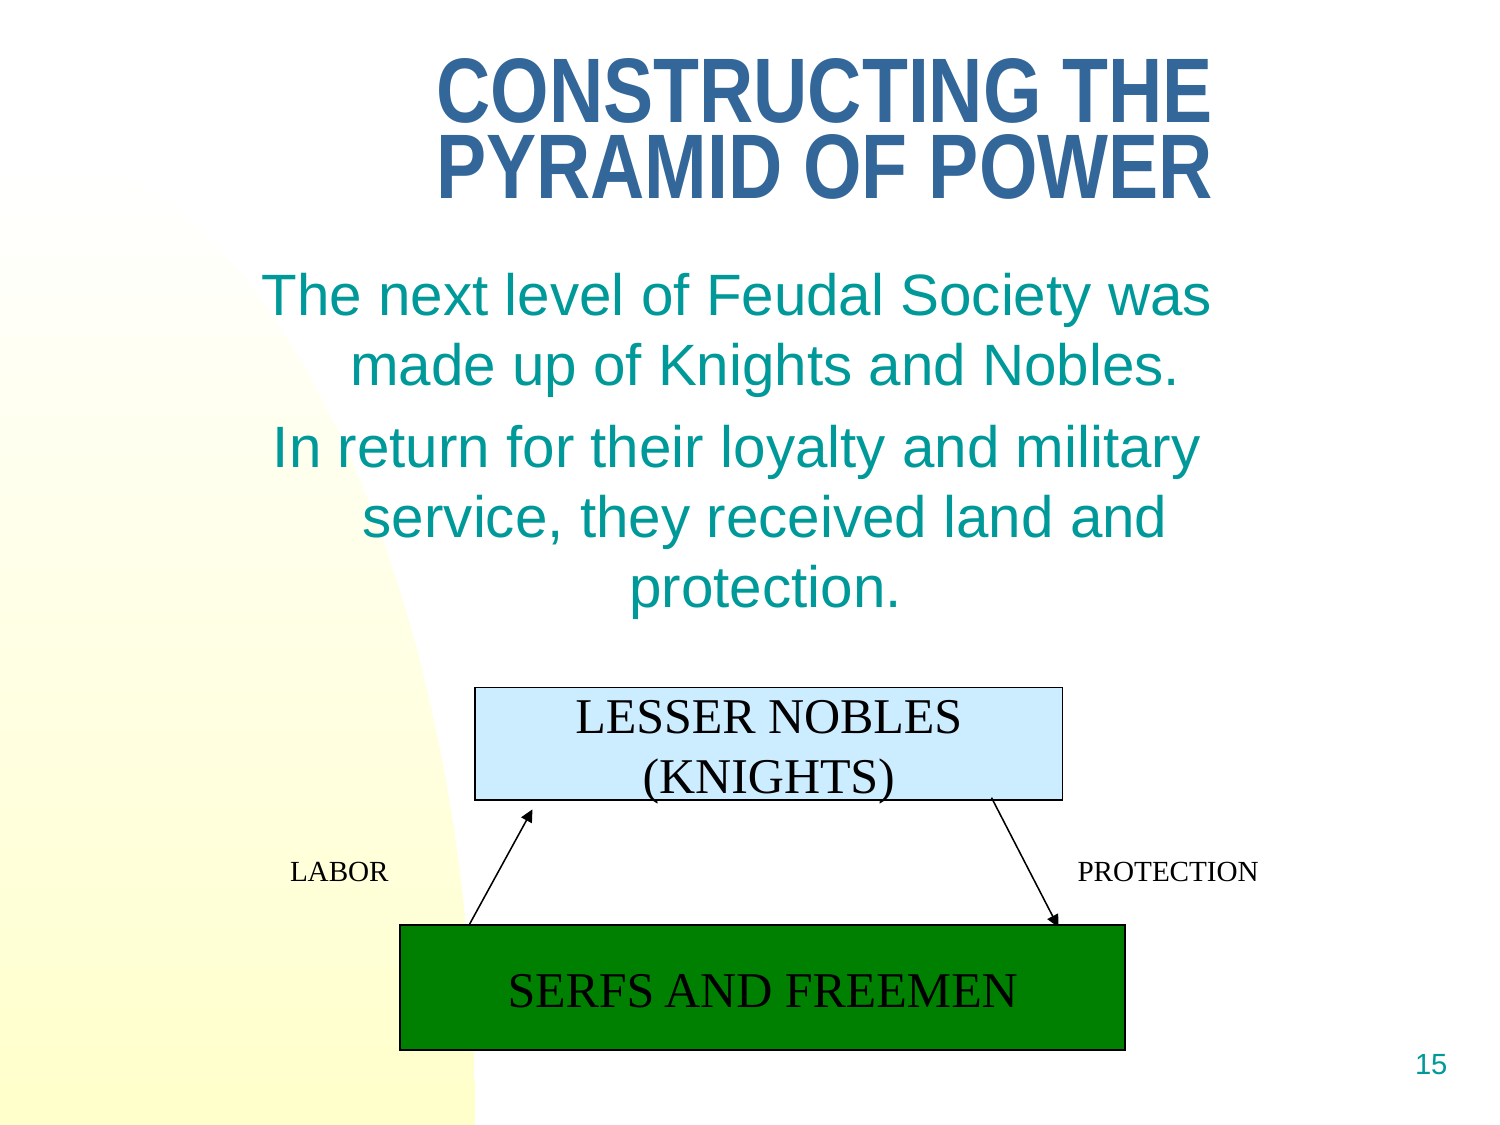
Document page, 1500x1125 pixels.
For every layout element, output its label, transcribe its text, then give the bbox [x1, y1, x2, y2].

text_box LESSER NOBLES (KNIGHTS) [474, 687, 1063, 800]
text_box [959, 339, 991, 390]
slide_number 15 [1149, 1025, 1463, 1100]
list The next level of Feudal Society was made up of Knights and Nobles. In return for their loyalty and military service, they received land and protection. [237, 249, 1238, 925]
text_box SERFS AND FREEMEN [399, 924, 1125, 1050]
text_box PROTECTION [1062, 845, 1274, 895]
text_box LABOR [275, 845, 404, 895]
title CONSTRUCTING THE PYRAMID OF POWER [324, 74, 1326, 201]
text_box [503, 337, 535, 388]
text_box [469, 809, 533, 924]
text_box [991, 797, 1059, 924]
